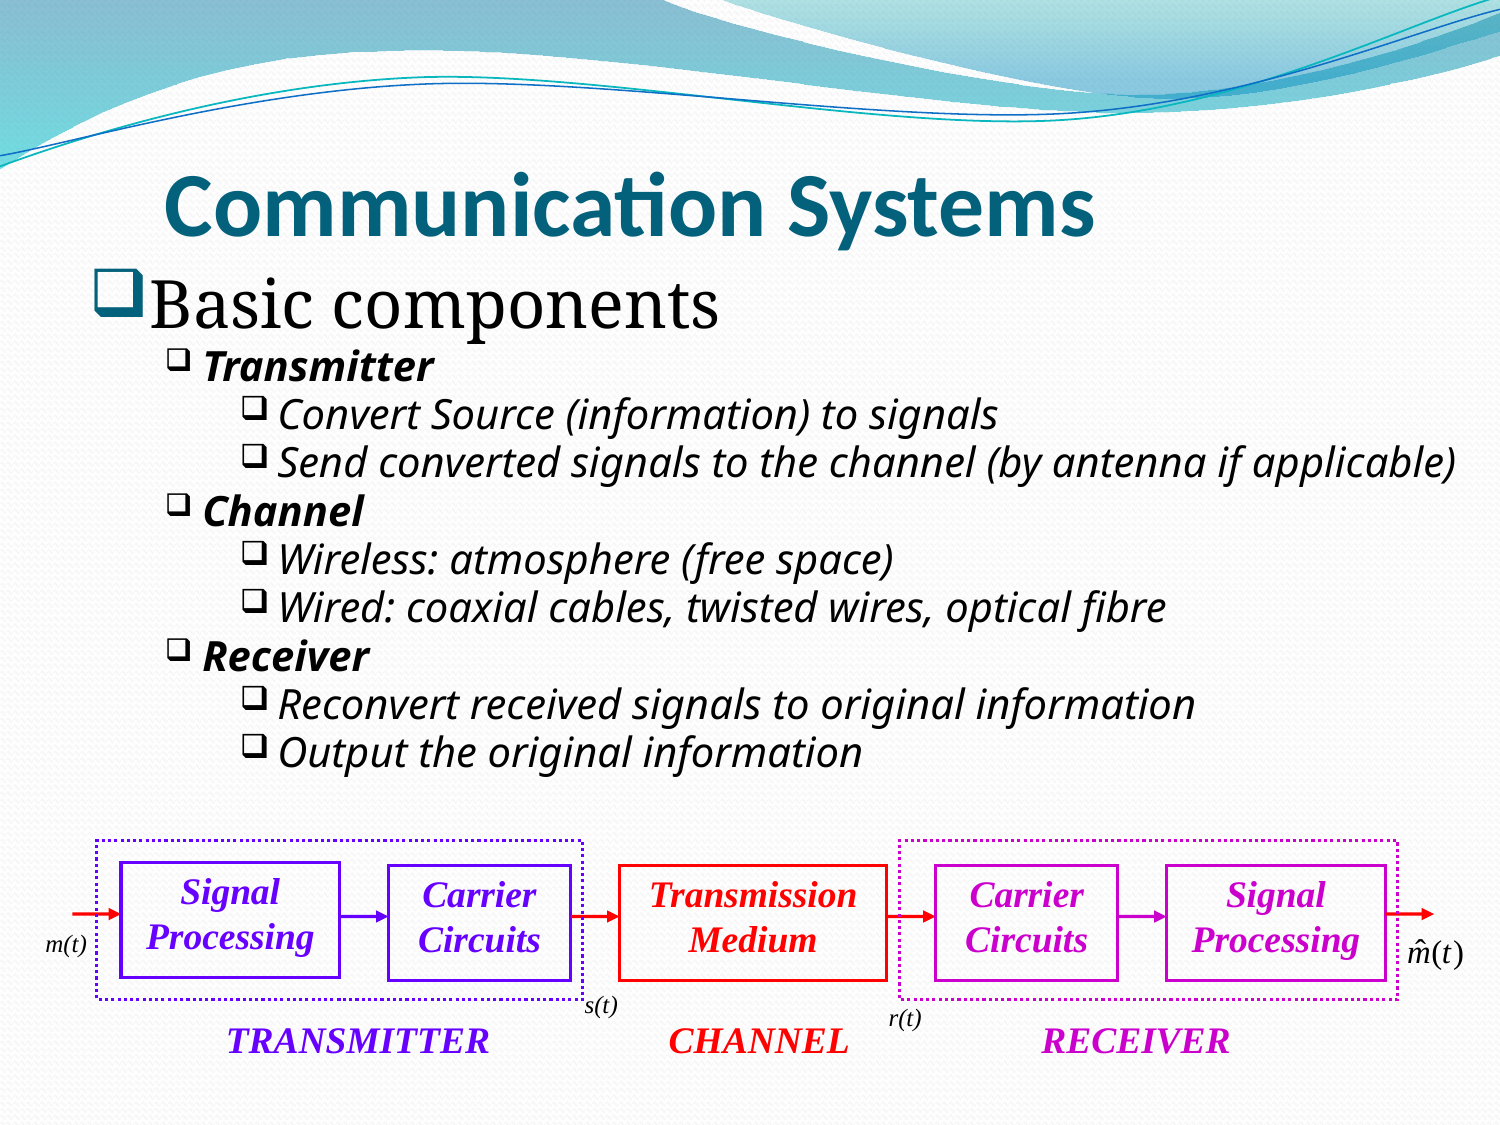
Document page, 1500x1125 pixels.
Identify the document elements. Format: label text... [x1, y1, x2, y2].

text_box Basic components Transmitter Convert Source (information) to signals Send converted signals to the channel (by antenna if applicable) Channel Wireless: atmosphere (free space) Wired: coaxial cables, twisted wires, optical fibre Receiver Reconvert received signals to original information Output the original information [0, 269, 1500, 825]
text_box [23, 840, 1471, 1076]
text_box Communication Systems [149, 137, 1425, 233]
